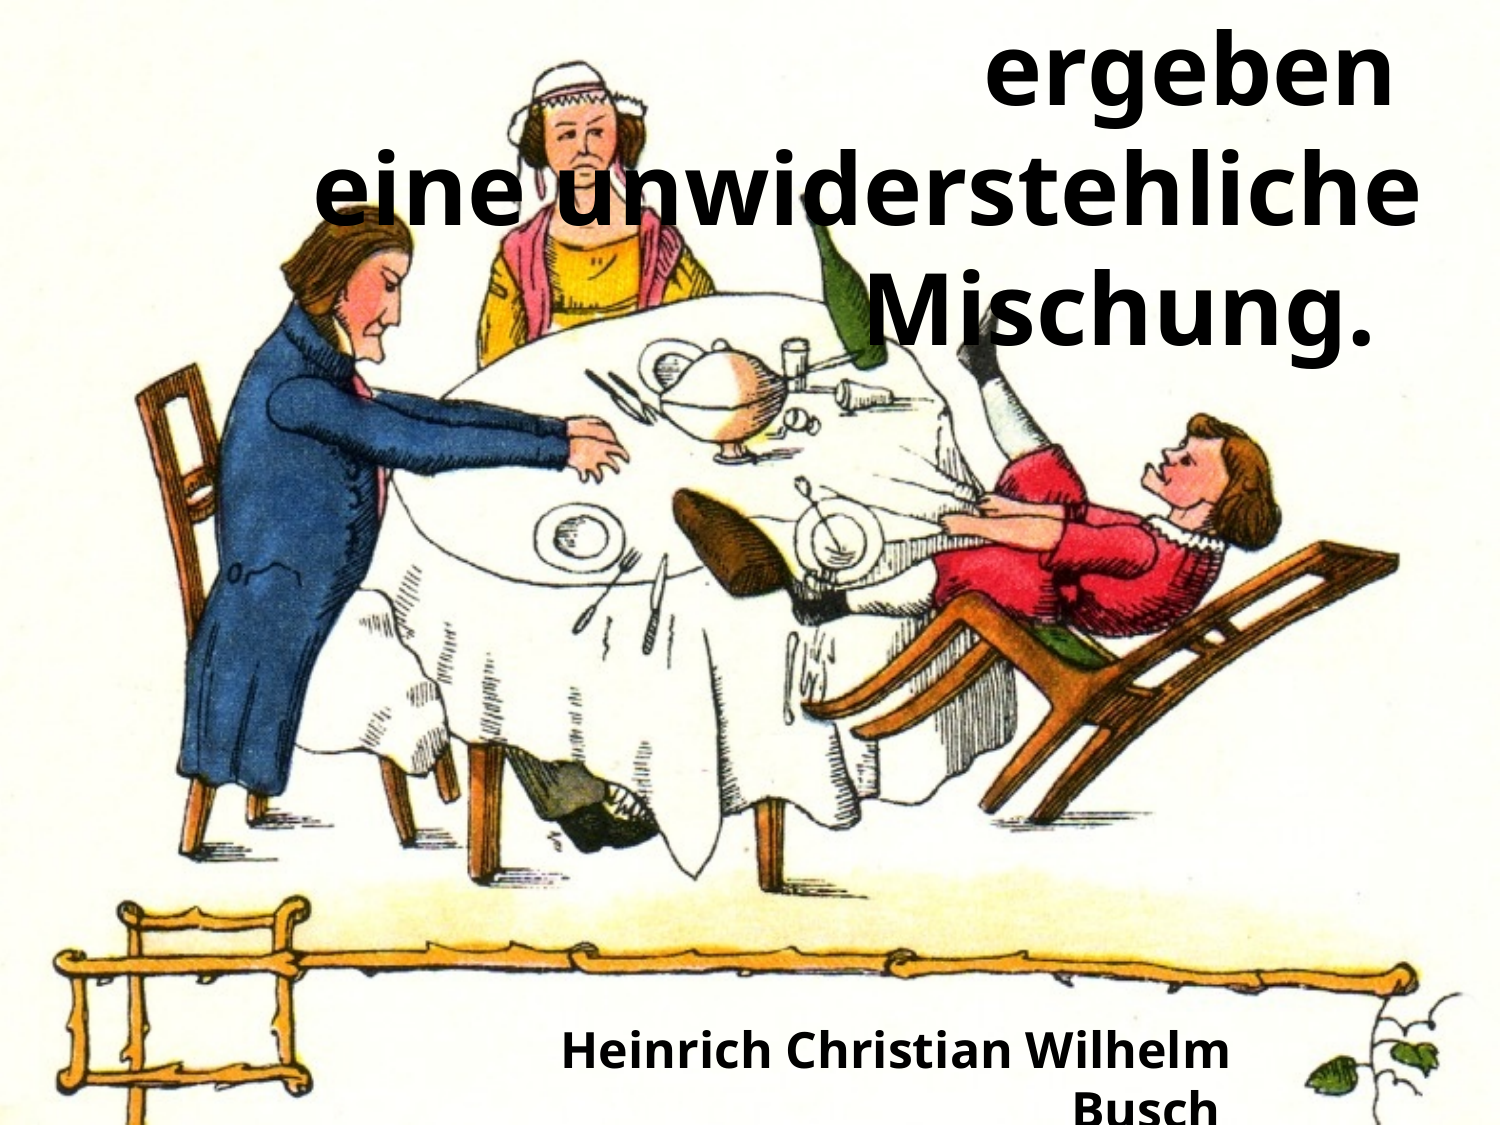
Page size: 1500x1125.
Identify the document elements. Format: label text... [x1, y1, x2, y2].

title Humor und Geduld ergeben eine unwiderstehliche Mischung. [88, 54, 1439, 197]
picture [0, 0, 1500, 1125]
text_box Heinrich Christian Wilhelm Busch [395, 1011, 1246, 1125]
